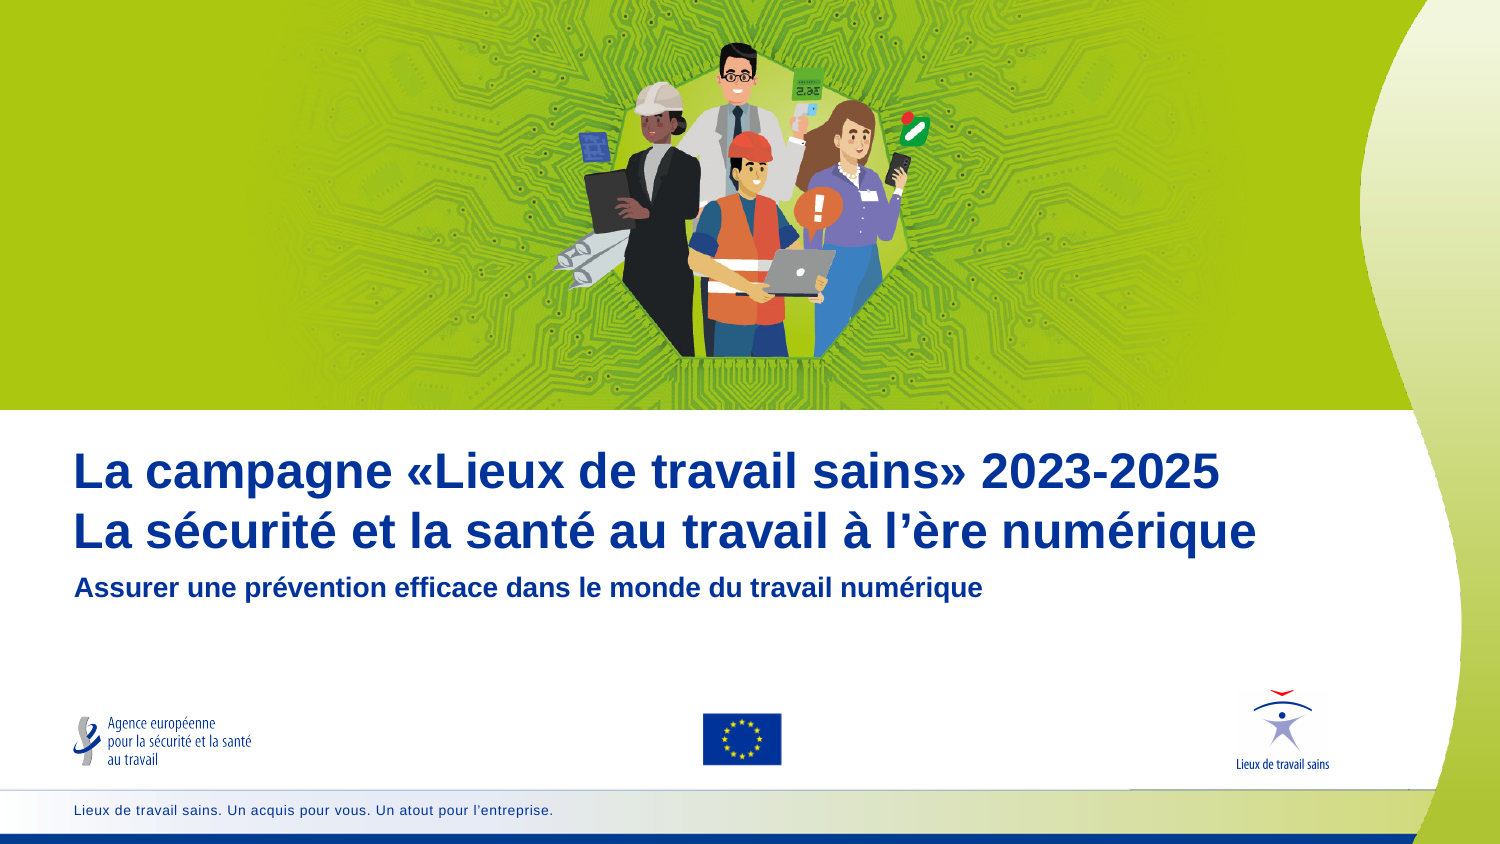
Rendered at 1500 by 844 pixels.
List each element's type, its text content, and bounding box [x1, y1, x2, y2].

title La campagne «Lieux de travail sains» 2023-2025 La sécurité et la santé au travail à l’ère numérique [73, 438, 1329, 569]
picture [0, 0, 1500, 844]
subtitle Assurer une prévention efficace dans le monde du travail numérique [73, 569, 1329, 844]
